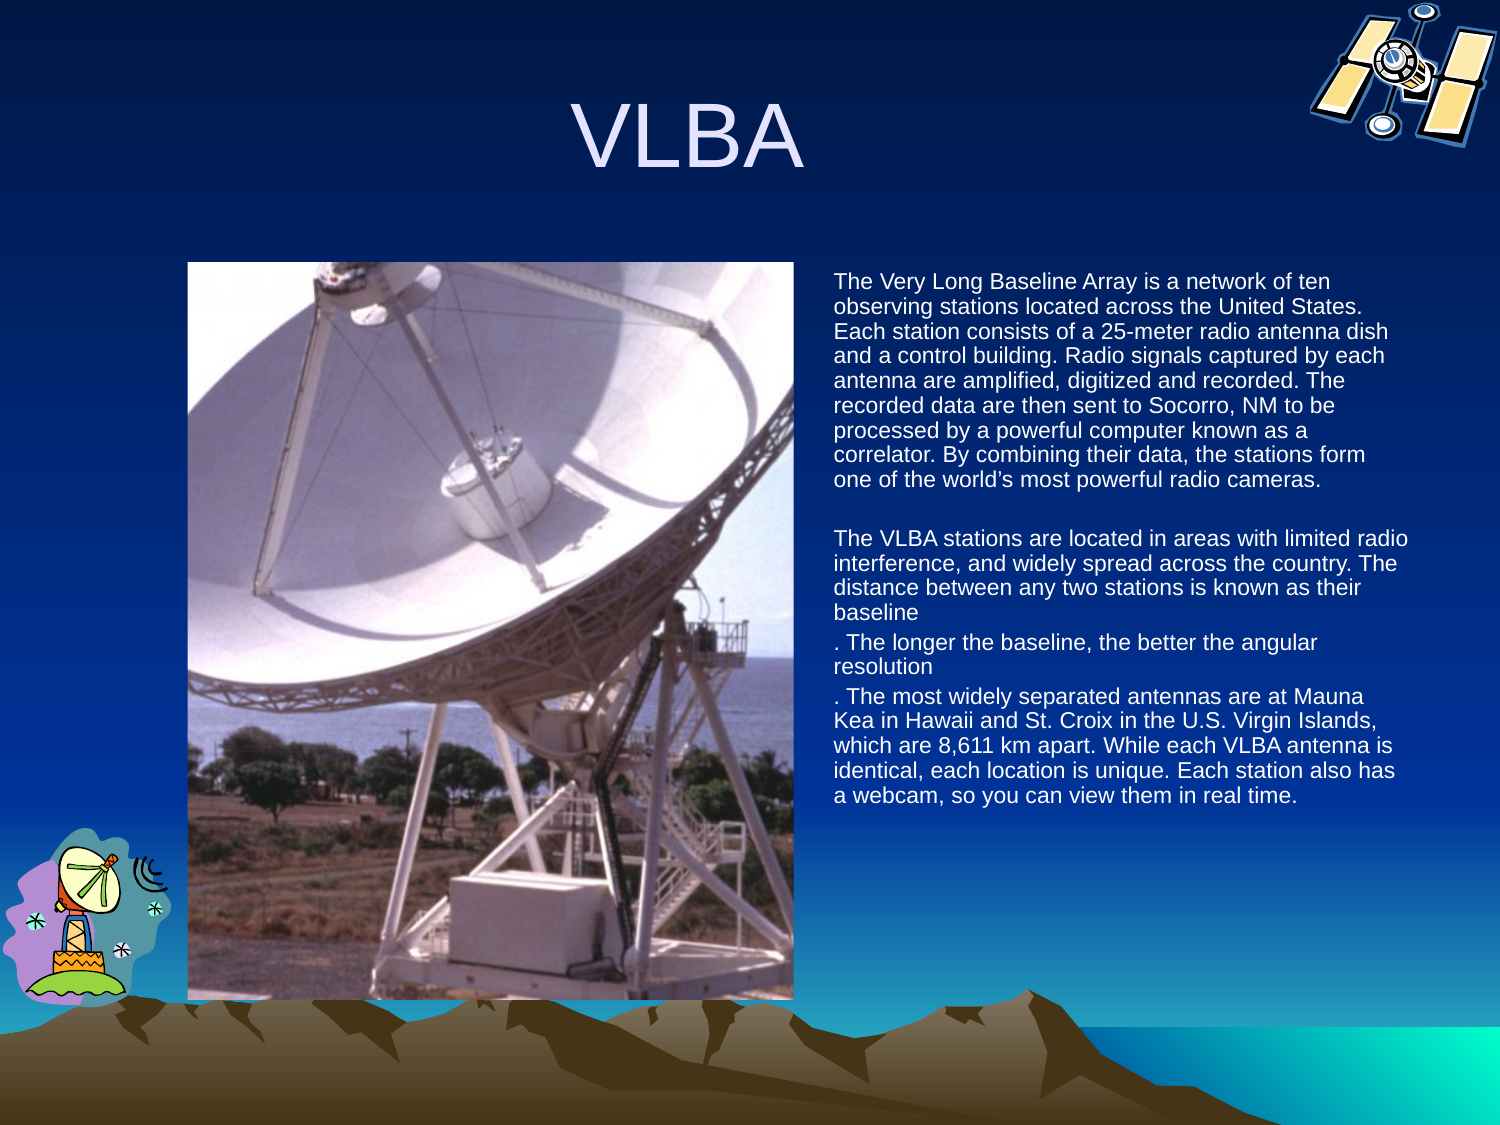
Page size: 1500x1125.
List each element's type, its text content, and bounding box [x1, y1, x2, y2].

title VLBA [74, 37, 1301, 226]
list The Very Long Baseline Array is a network of ten observing stations located across the United States. Each station consists of a 25-meter radio antenna dish and a control building. Radio signals captured by each antenna are amplified, digitized and recorded. The recorded data are then sent to Socorro, NM to be processed by a powerful computer known as a correlator. By combining their data, the stations form one of the world’s most powerful radio cameras. The VLBA stations are located in areas with limited radio interference, and widely spread across the country. The distance between any two stations is known as their baseline . The longer the baseline, the better the angular resolution . The most widely separated antennas are at Mauna Kea in Hawaii and St. Croix in the U.S. Virgin Islands, which are 8,611 km apart. While each VLBA antenna is identical, each location is unique. Each station also has a webcam, so you can view them in real time. [818, 262, 1426, 1001]
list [187, 262, 794, 1001]
